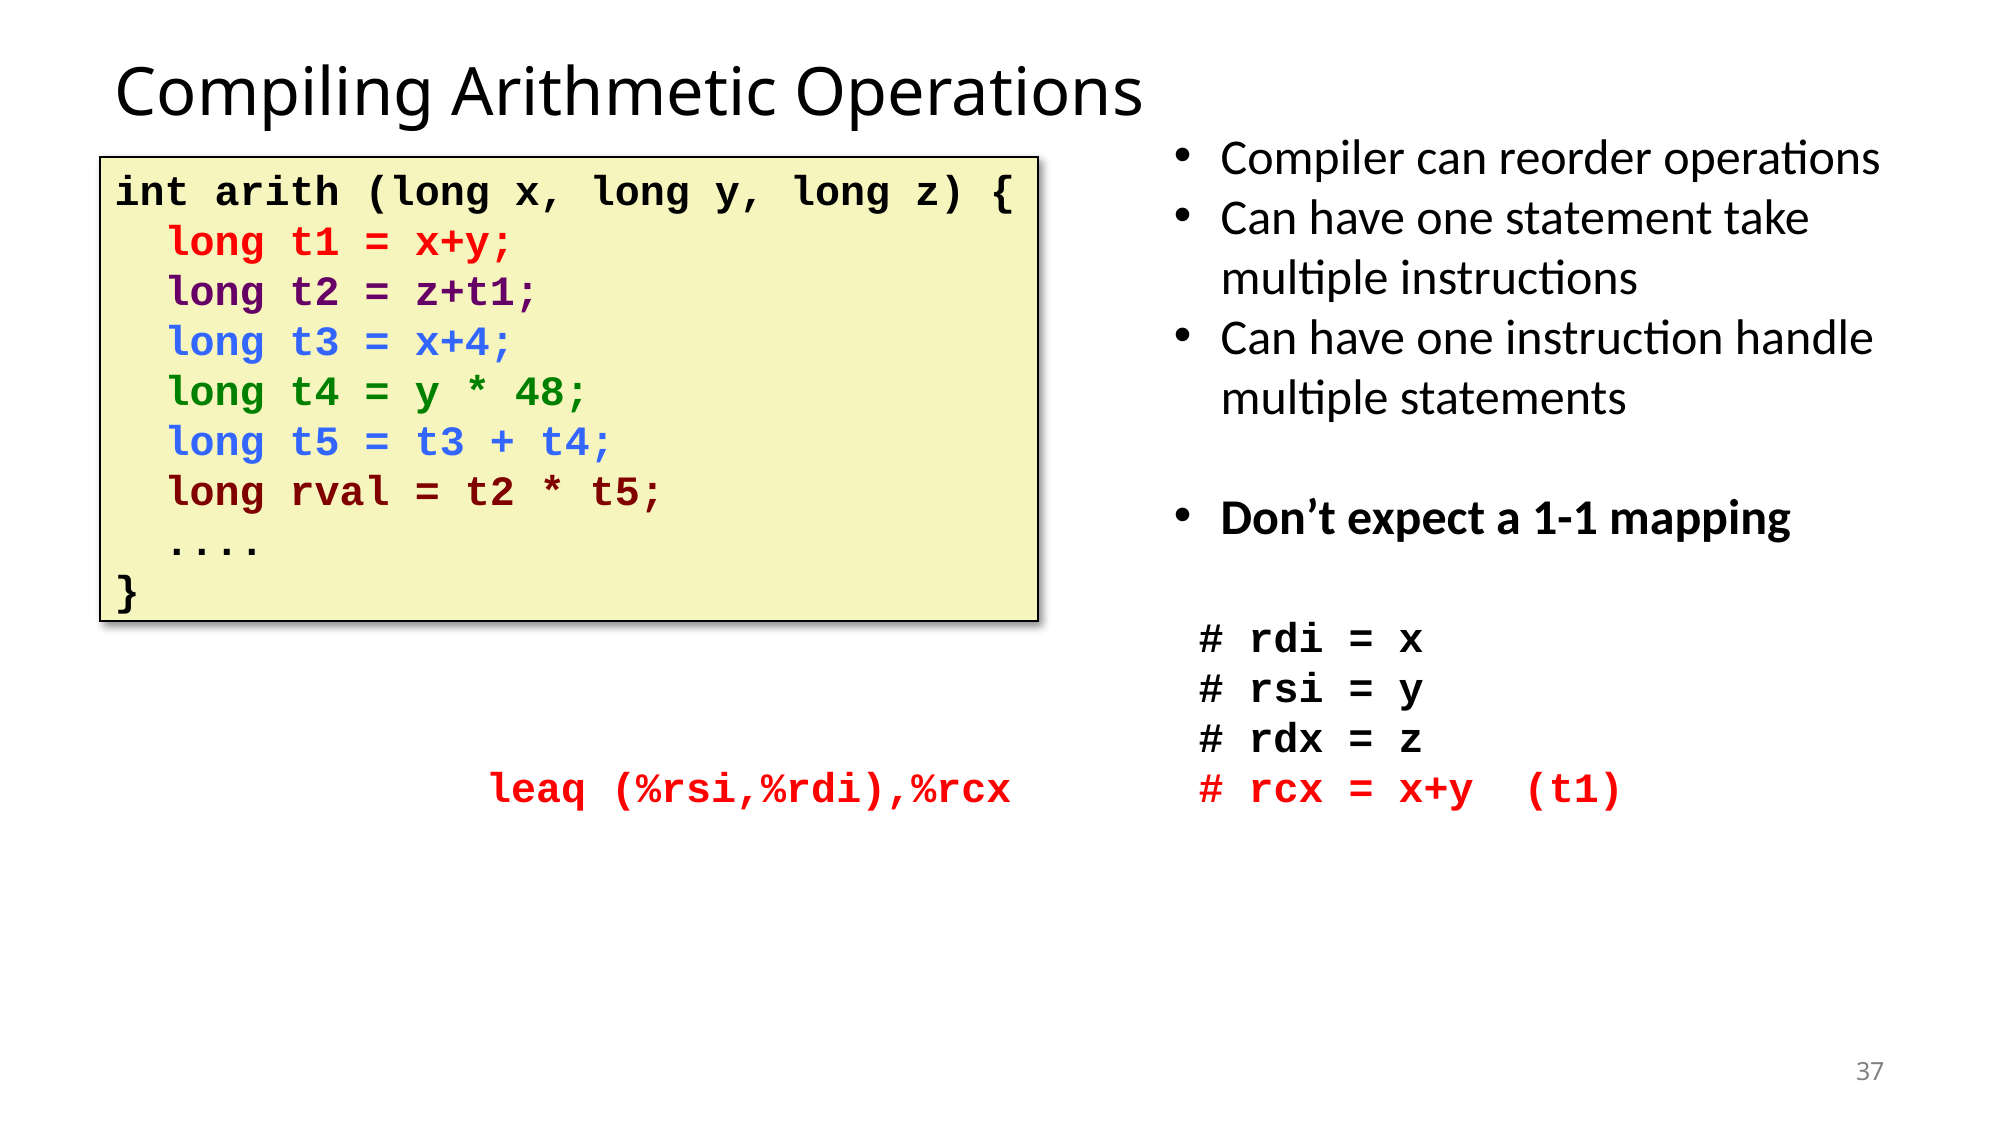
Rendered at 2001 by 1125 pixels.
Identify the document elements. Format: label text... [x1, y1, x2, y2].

title Compiling Arithmetic Operations [99, 37, 1900, 150]
slide_number 37 [1749, 1042, 1900, 1103]
text_box int arith (long x, long y, long z) { long t1 = x+y; long t2 = z+t1; long t3 = x+4; long t4 = y * 48; long t5 = t3 + t4; long rval = t2 * t5; .... } [99, 156, 1038, 622]
text_box Compiler can reorder operations Can have one statement take multiple instructions Can have one instruction handle multiple statements Don’t expect a 1-1 mapping [1158, 117, 1896, 552]
text_box # rdi = x # rsi = y # rdx = z leaq (%rsi,%rdi),%rcx # rcx = x+y (t1) [433, 603, 1877, 869]
